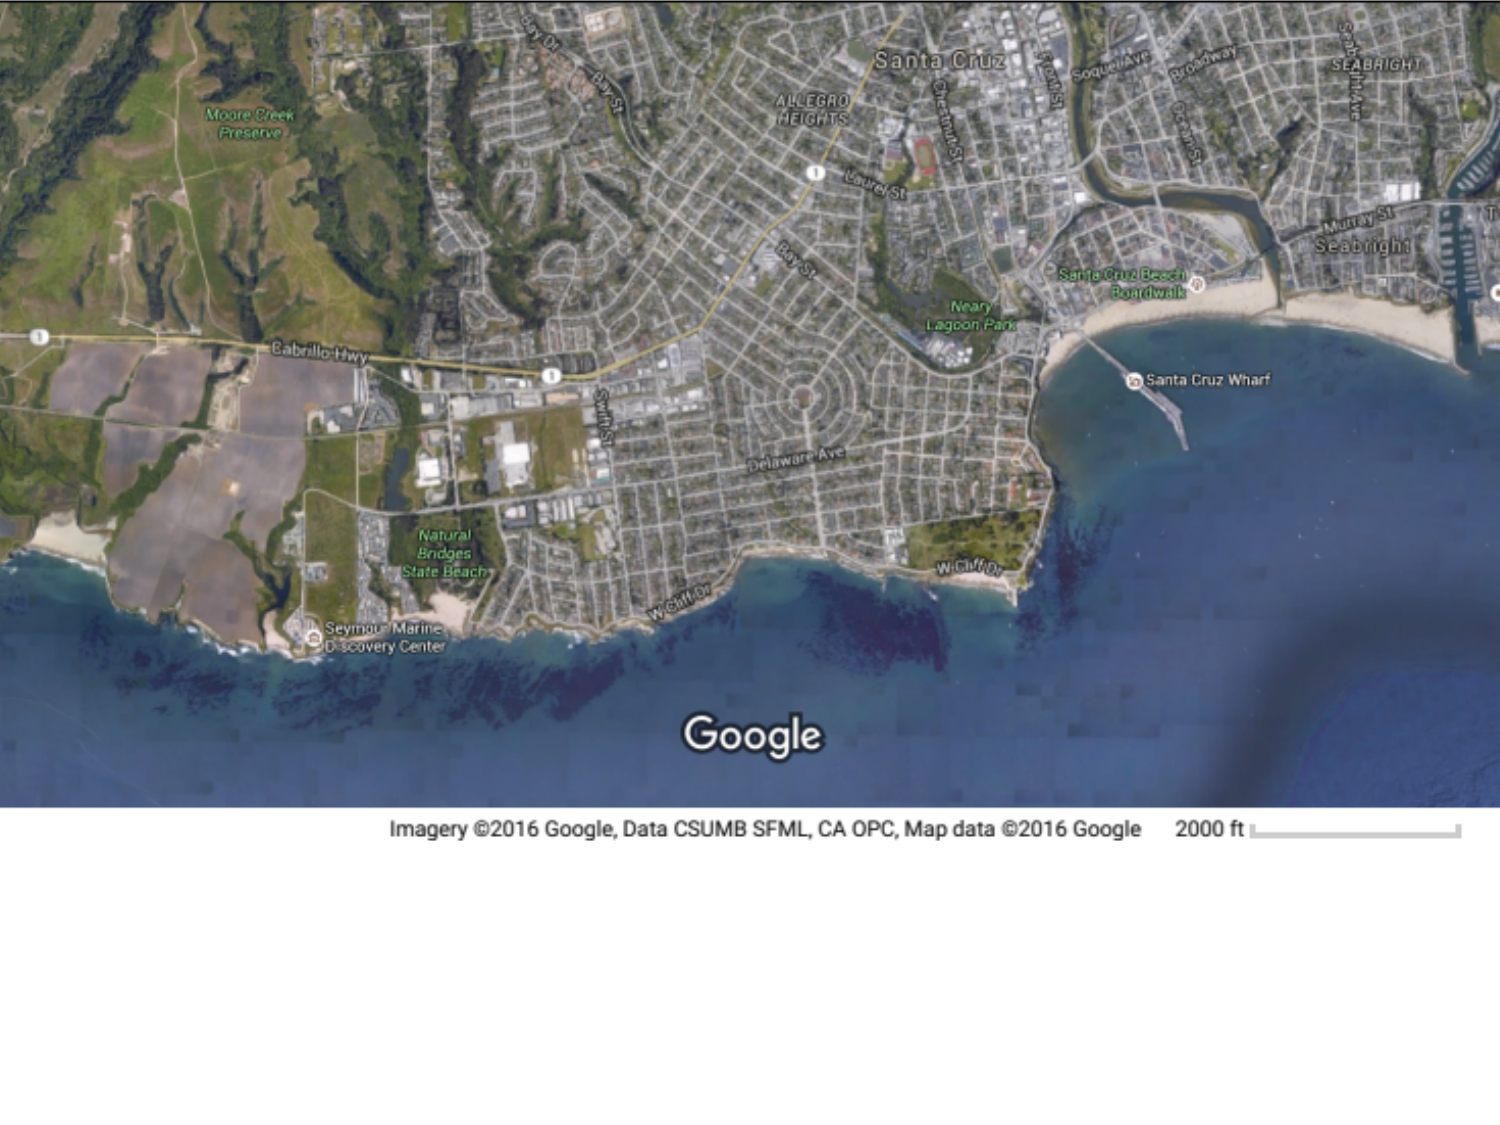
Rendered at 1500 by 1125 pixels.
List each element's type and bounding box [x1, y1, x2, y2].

picture [0, 0, 1500, 841]
